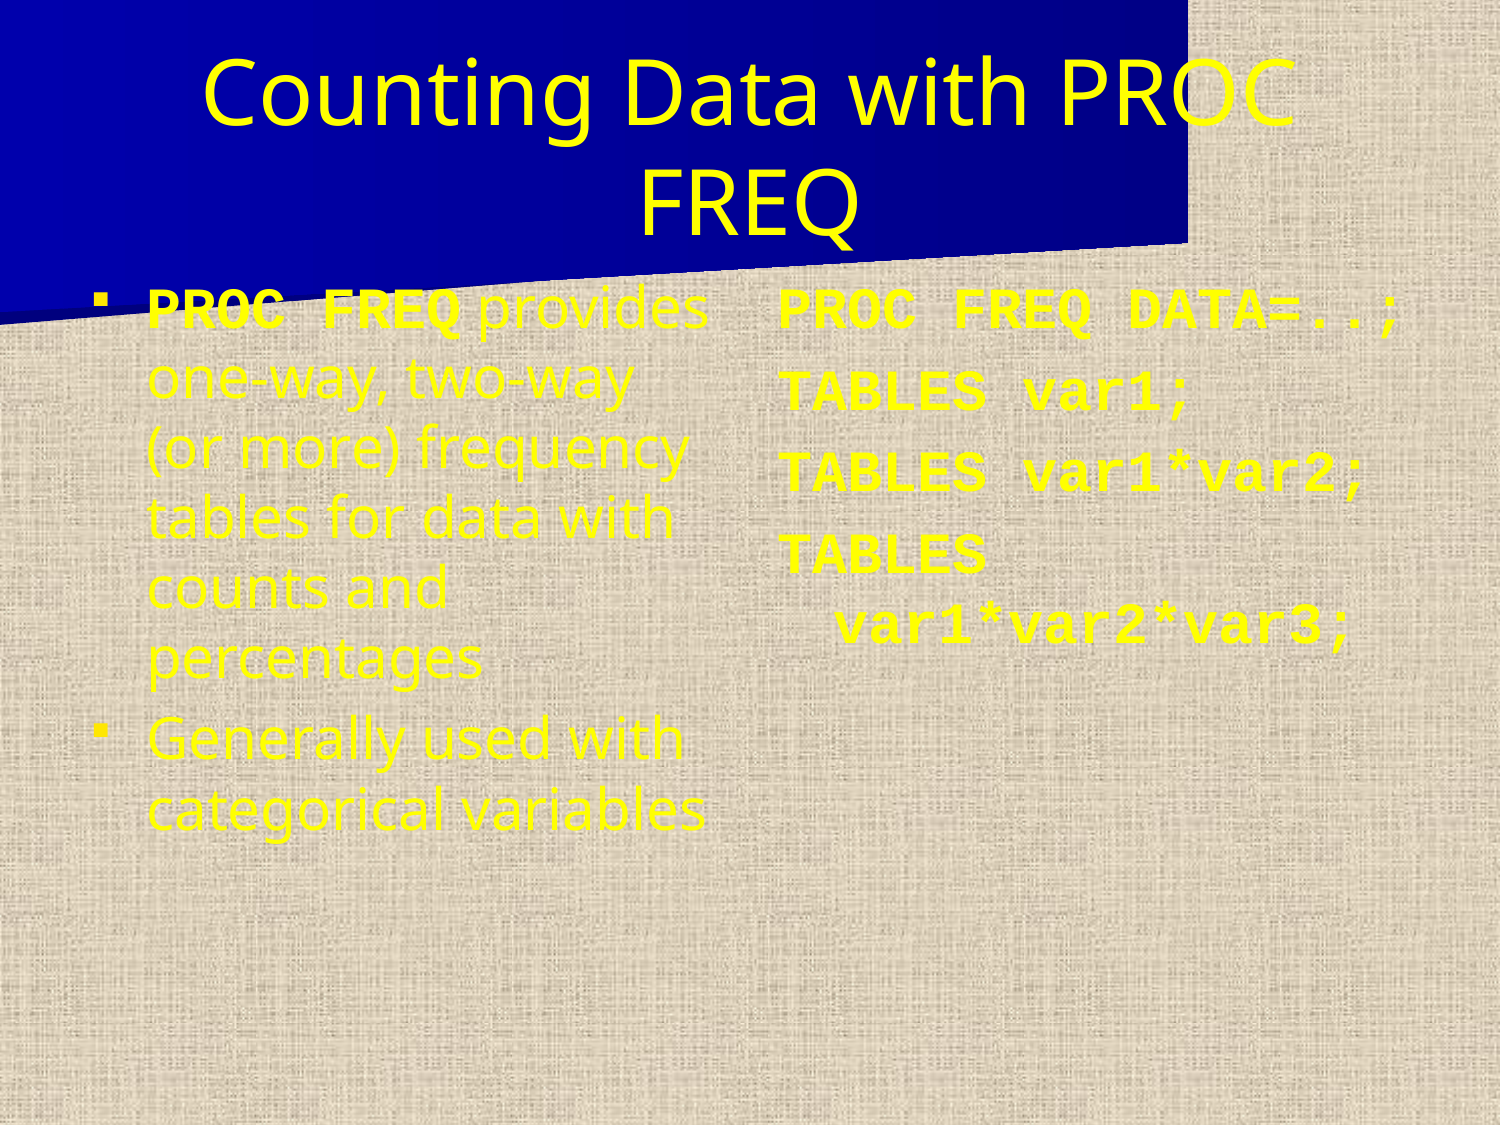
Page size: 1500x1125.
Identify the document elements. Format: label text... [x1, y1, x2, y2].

list PROC FREQ DATA=..; TABLES var1; TABLES var1*var2; TABLES var1*var2*var3; [762, 262, 1426, 1001]
title Counting Data with PROC FREQ [74, 49, 1426, 238]
list PROC FREQ provides one-way, two-way (or more) frequency tables for data with counts and percentages Generally used with categorical variables [74, 262, 738, 1001]
picture [0, 0, 1500, 1125]
